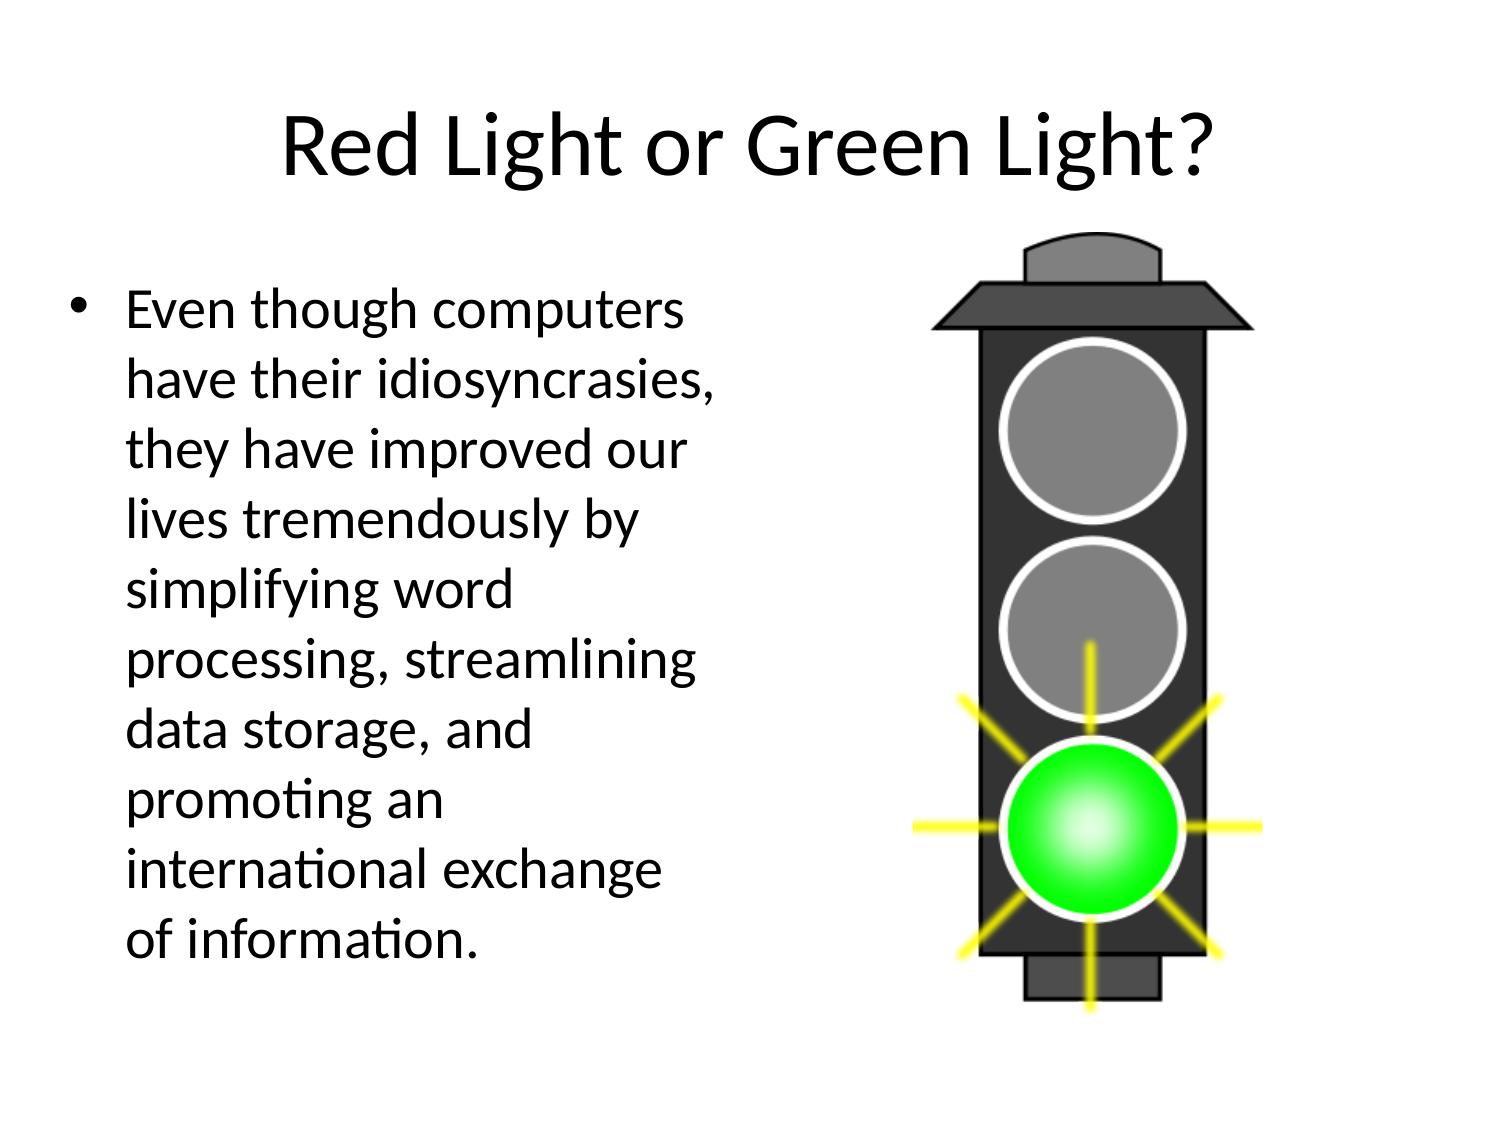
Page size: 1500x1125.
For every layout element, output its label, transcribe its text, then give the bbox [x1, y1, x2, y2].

title Red Light or Green Light? [75, 45, 1425, 233]
picture [912, 232, 1263, 1024]
list Even though computers have their idiosyncrasies, they have improved our lives tremendously by simplifying word processing, streamlining data storage, and promoting an international exchange of information. [53, 262, 738, 1005]
